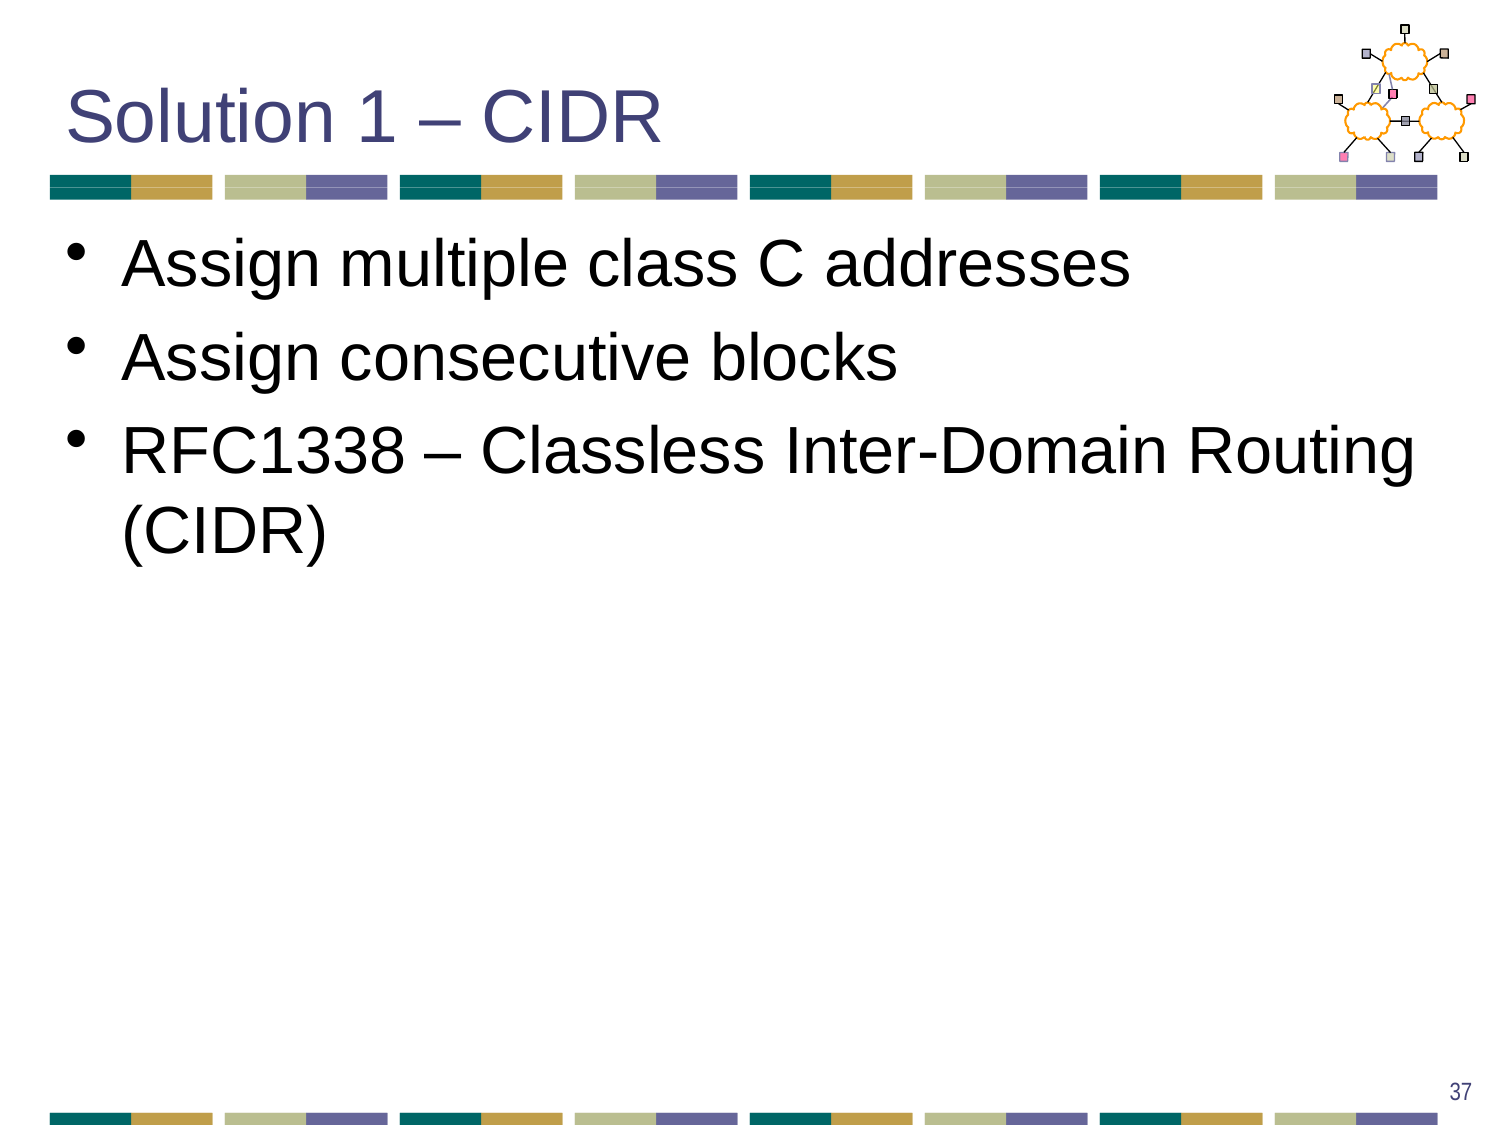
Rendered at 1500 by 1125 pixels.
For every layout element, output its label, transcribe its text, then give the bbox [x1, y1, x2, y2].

list Assign multiple class C addresses Assign consecutive blocks RFC1338 – Classless Inter-Domain Routing (CIDR) [49, 212, 1438, 1001]
title Solution 1 – CIDR [49, 62, 1388, 163]
slide_number 37 [1174, 1037, 1488, 1113]
